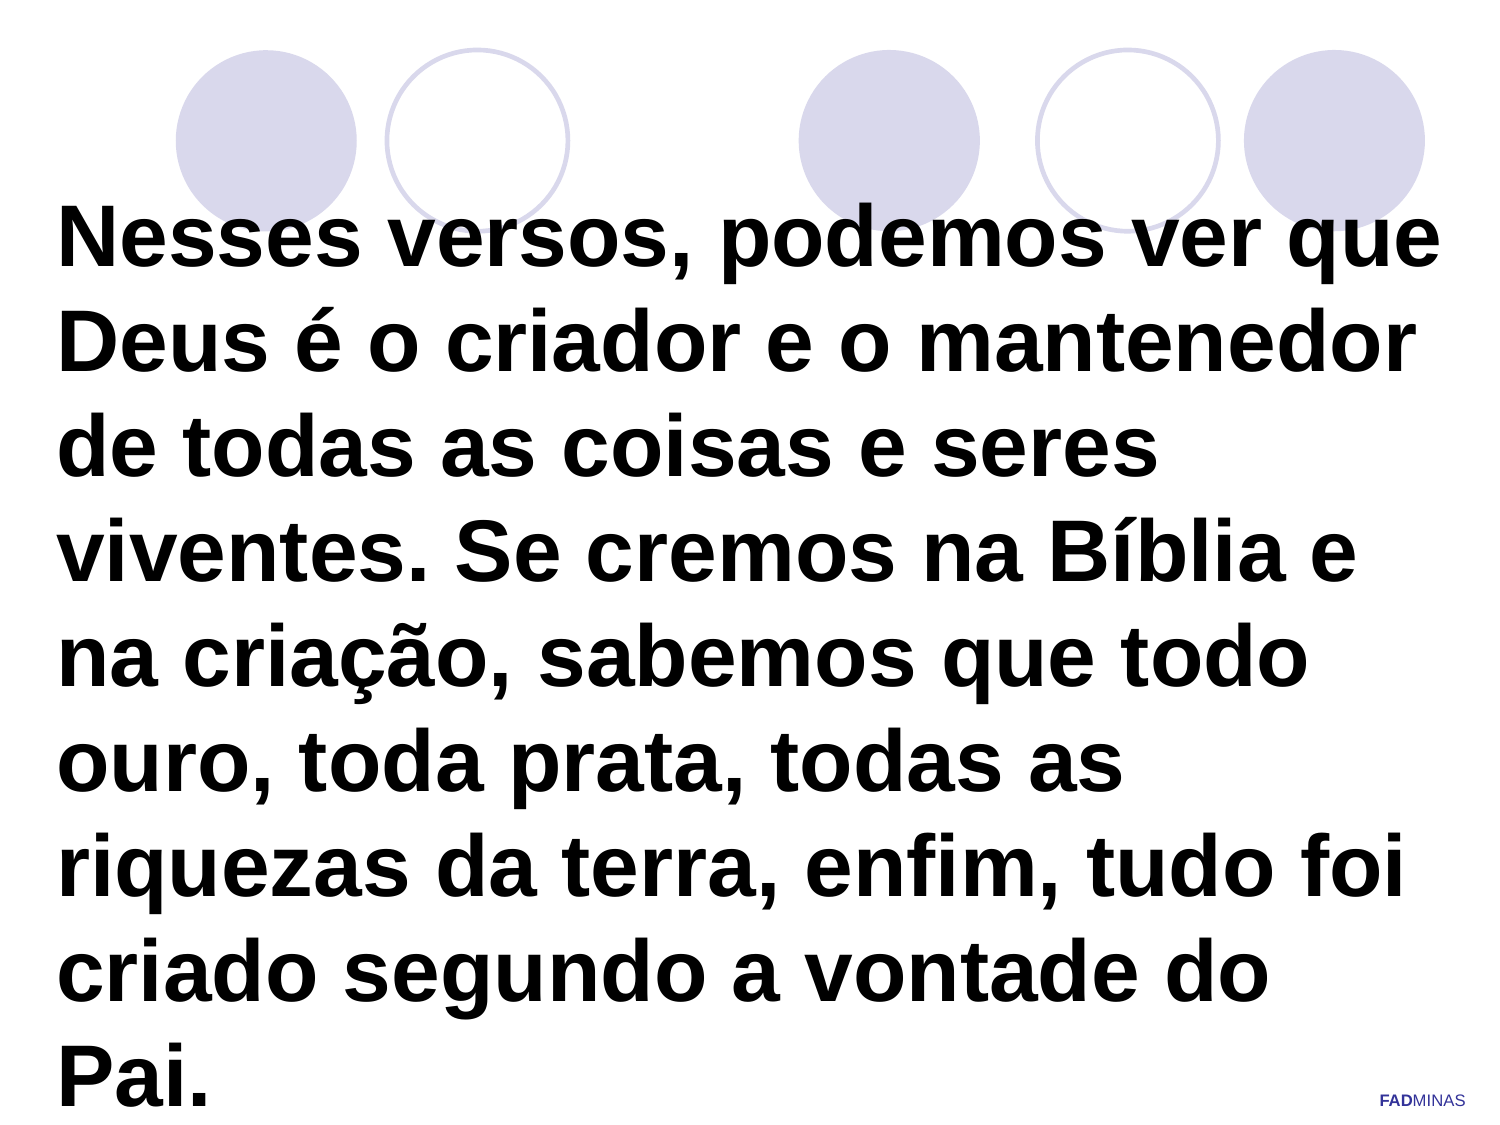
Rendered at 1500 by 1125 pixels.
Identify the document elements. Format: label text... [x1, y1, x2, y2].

text_box FADMINAS [1364, 1082, 1481, 1118]
title Nesses versos, podemos ver que Deus é o criador e o mantenedor de todas as coisas e seres viventes. Se cremos na Bíblia e na criação, sabemos que todo ouro, toda prata, todas as riquezas da terra, enfim, tudo foi criado segundo a vontade do Pai. [41, 231, 1467, 1071]
